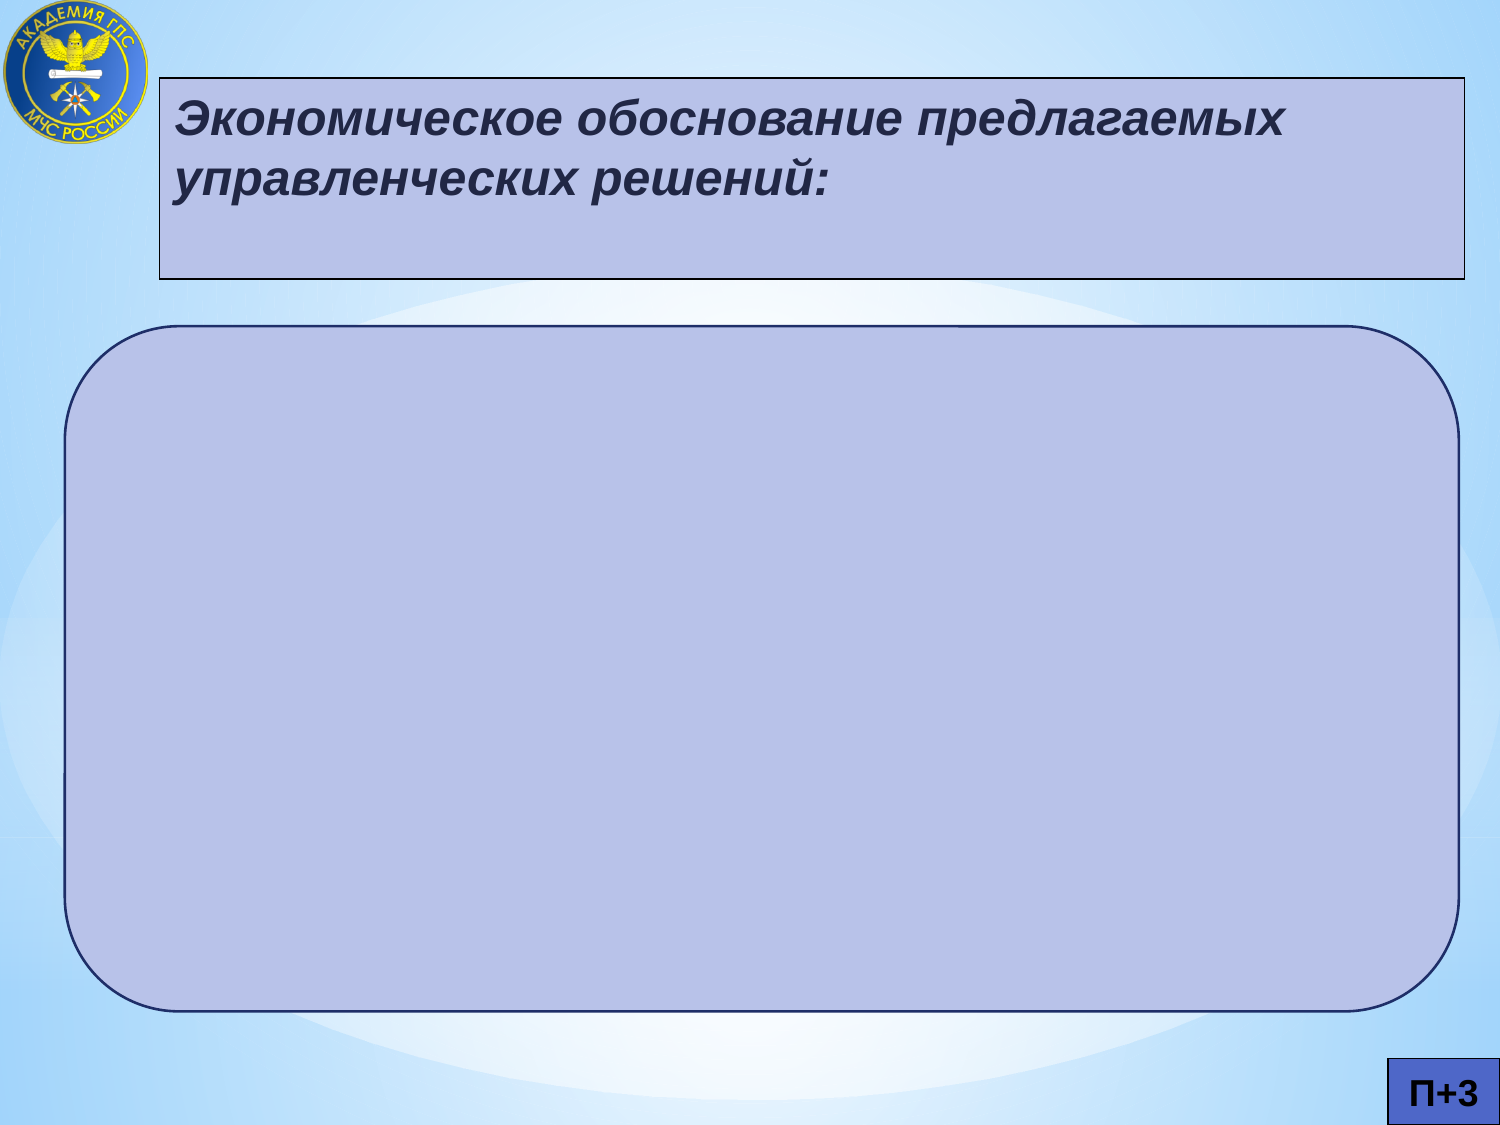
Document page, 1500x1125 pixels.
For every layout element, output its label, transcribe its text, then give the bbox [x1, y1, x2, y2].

picture [3, 0, 149, 145]
text_box [63, 324, 1461, 1013]
text_box П+3 [1387, 1058, 1500, 1125]
text_box Экономическое обоснование предлагаемых управленческих решений: [159, 78, 1465, 279]
